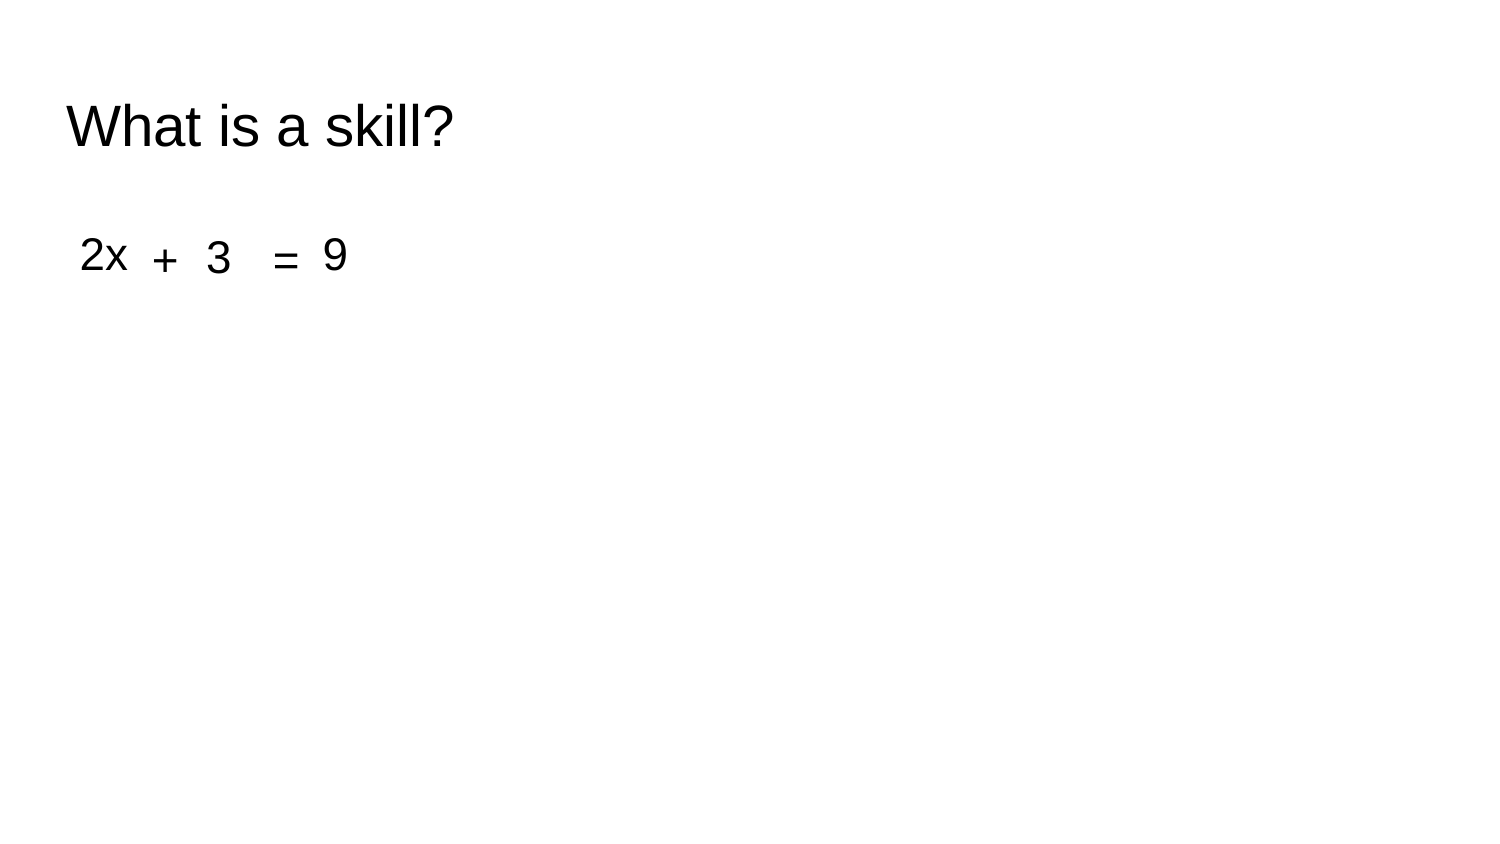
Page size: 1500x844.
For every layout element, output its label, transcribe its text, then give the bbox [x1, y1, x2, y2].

title What is a skill? [51, 72, 1449, 167]
text_box = [257, 215, 325, 289]
text_box 2x [64, 209, 147, 283]
text_box 9 [307, 209, 375, 283]
text_box + [136, 215, 204, 289]
text_box 3 [191, 212, 258, 286]
